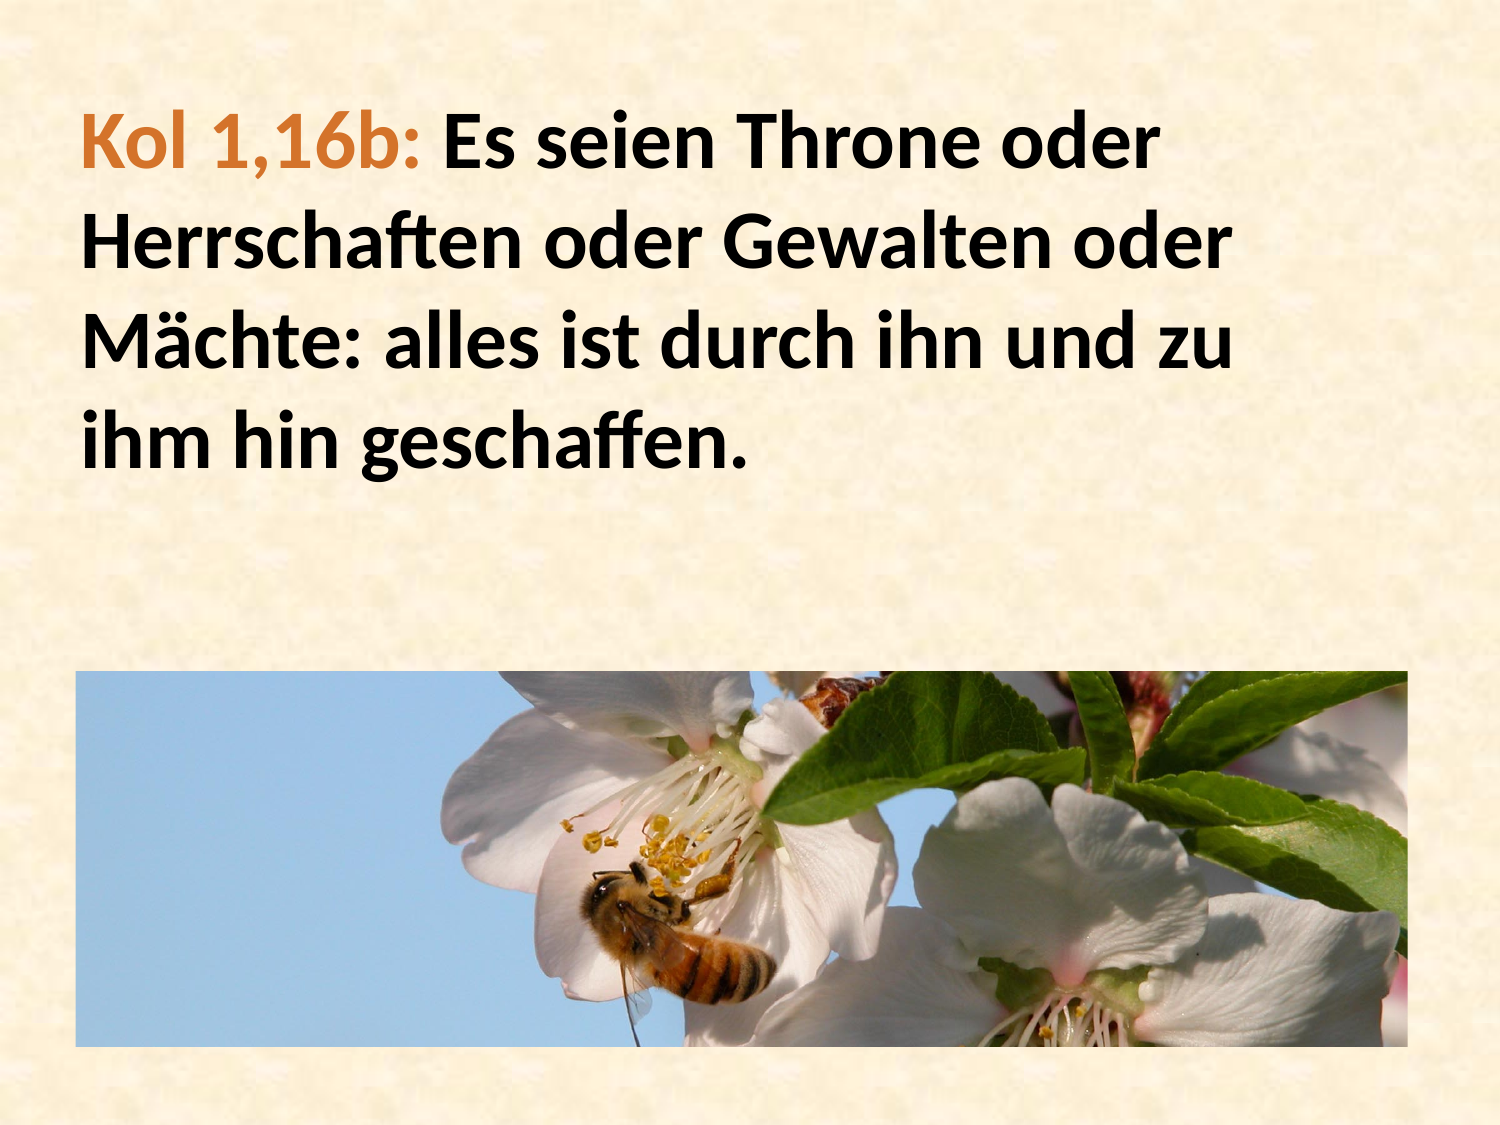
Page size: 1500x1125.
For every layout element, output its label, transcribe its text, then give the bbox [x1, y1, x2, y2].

picture [0, 0, 1500, 1125]
text_box Kol 1,16b: Es seien Throne oder Herrschaften oder Gewalten oder Mächte: alles ist durch ihn und zu ihm hin geschaffen. [64, 78, 1447, 610]
